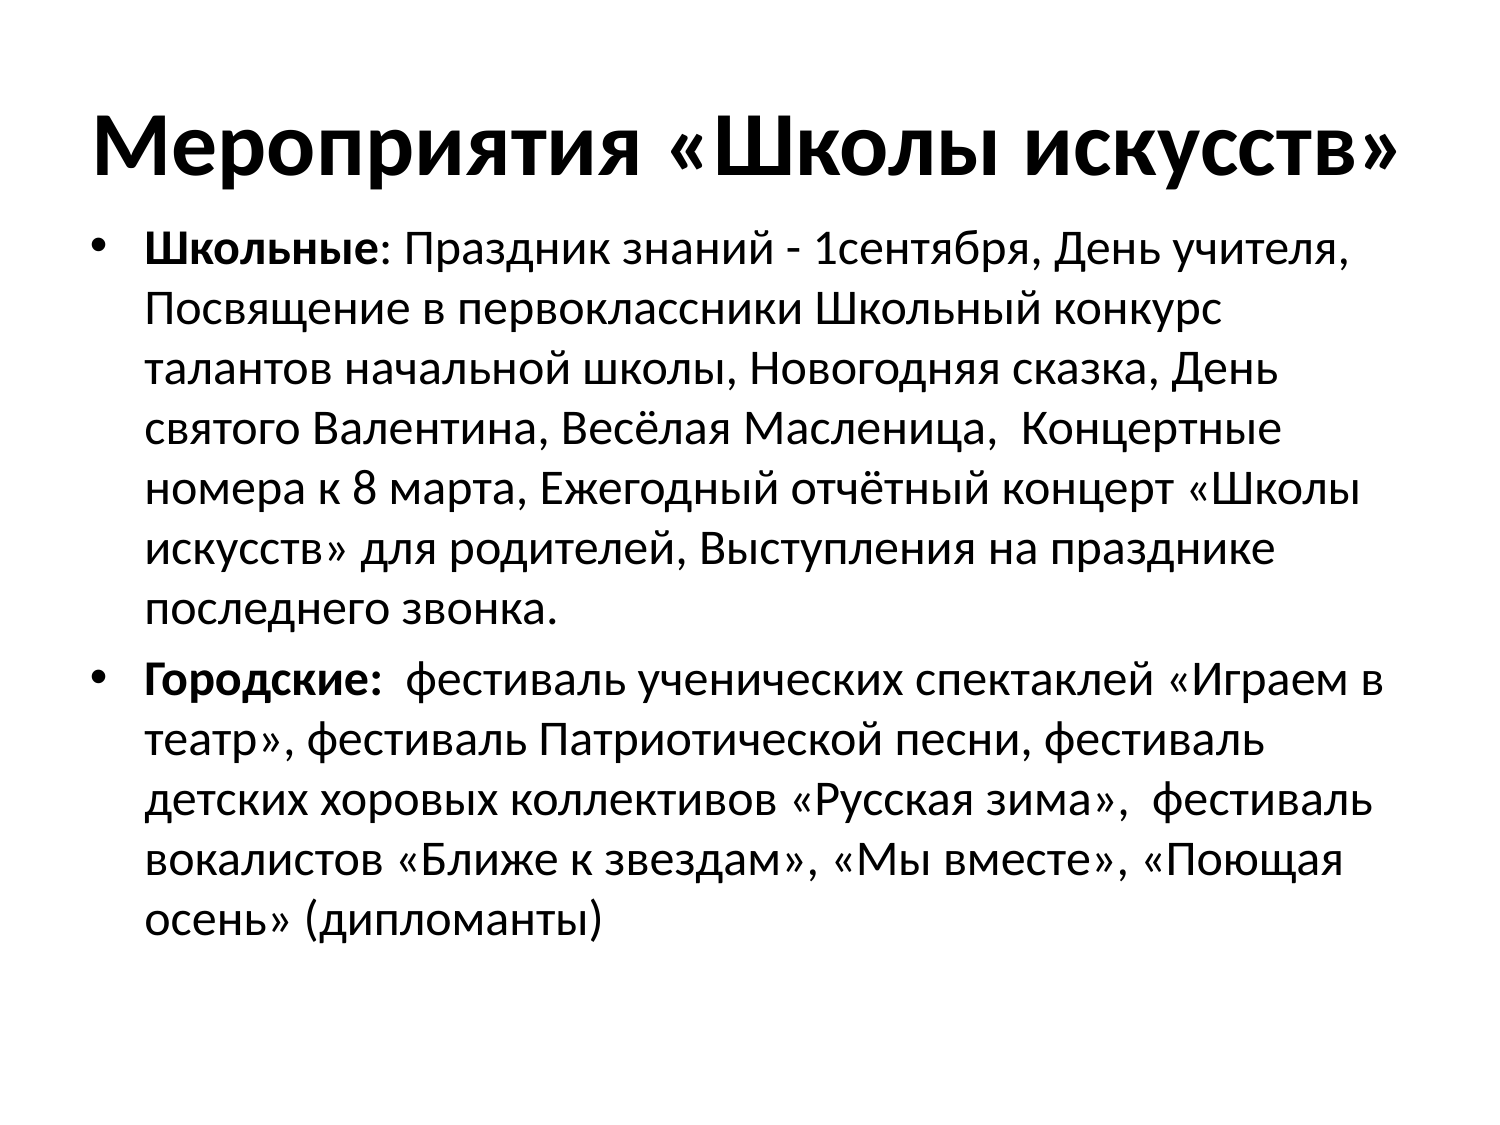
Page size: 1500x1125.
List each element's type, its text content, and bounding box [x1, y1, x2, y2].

text_box Школьные: Праздник знаний - 1сентября, День учителя, Посвящение в первоклассники Школьный конкурс талантов начальной школы, Новогодняя сказка, День святого Валентина, Весёлая Масленица, Концертные номера к 8 марта, Ежегодный отчётный концерт «Школы искусств» для родителей, Выступления на празднике последнего звонка. Городские: фестиваль ученических спектаклей «Играем в театр», фестиваль Патриотической песни, фестиваль детских хоровых коллективов «Русская зима», фестиваль вокалистов «Ближе к звездам», «Мы вместе», «Поющая осень» (дипломанты) [74, 206, 1425, 1125]
text_box Мероприятия «Школы искусств» [74, 45, 1425, 206]
